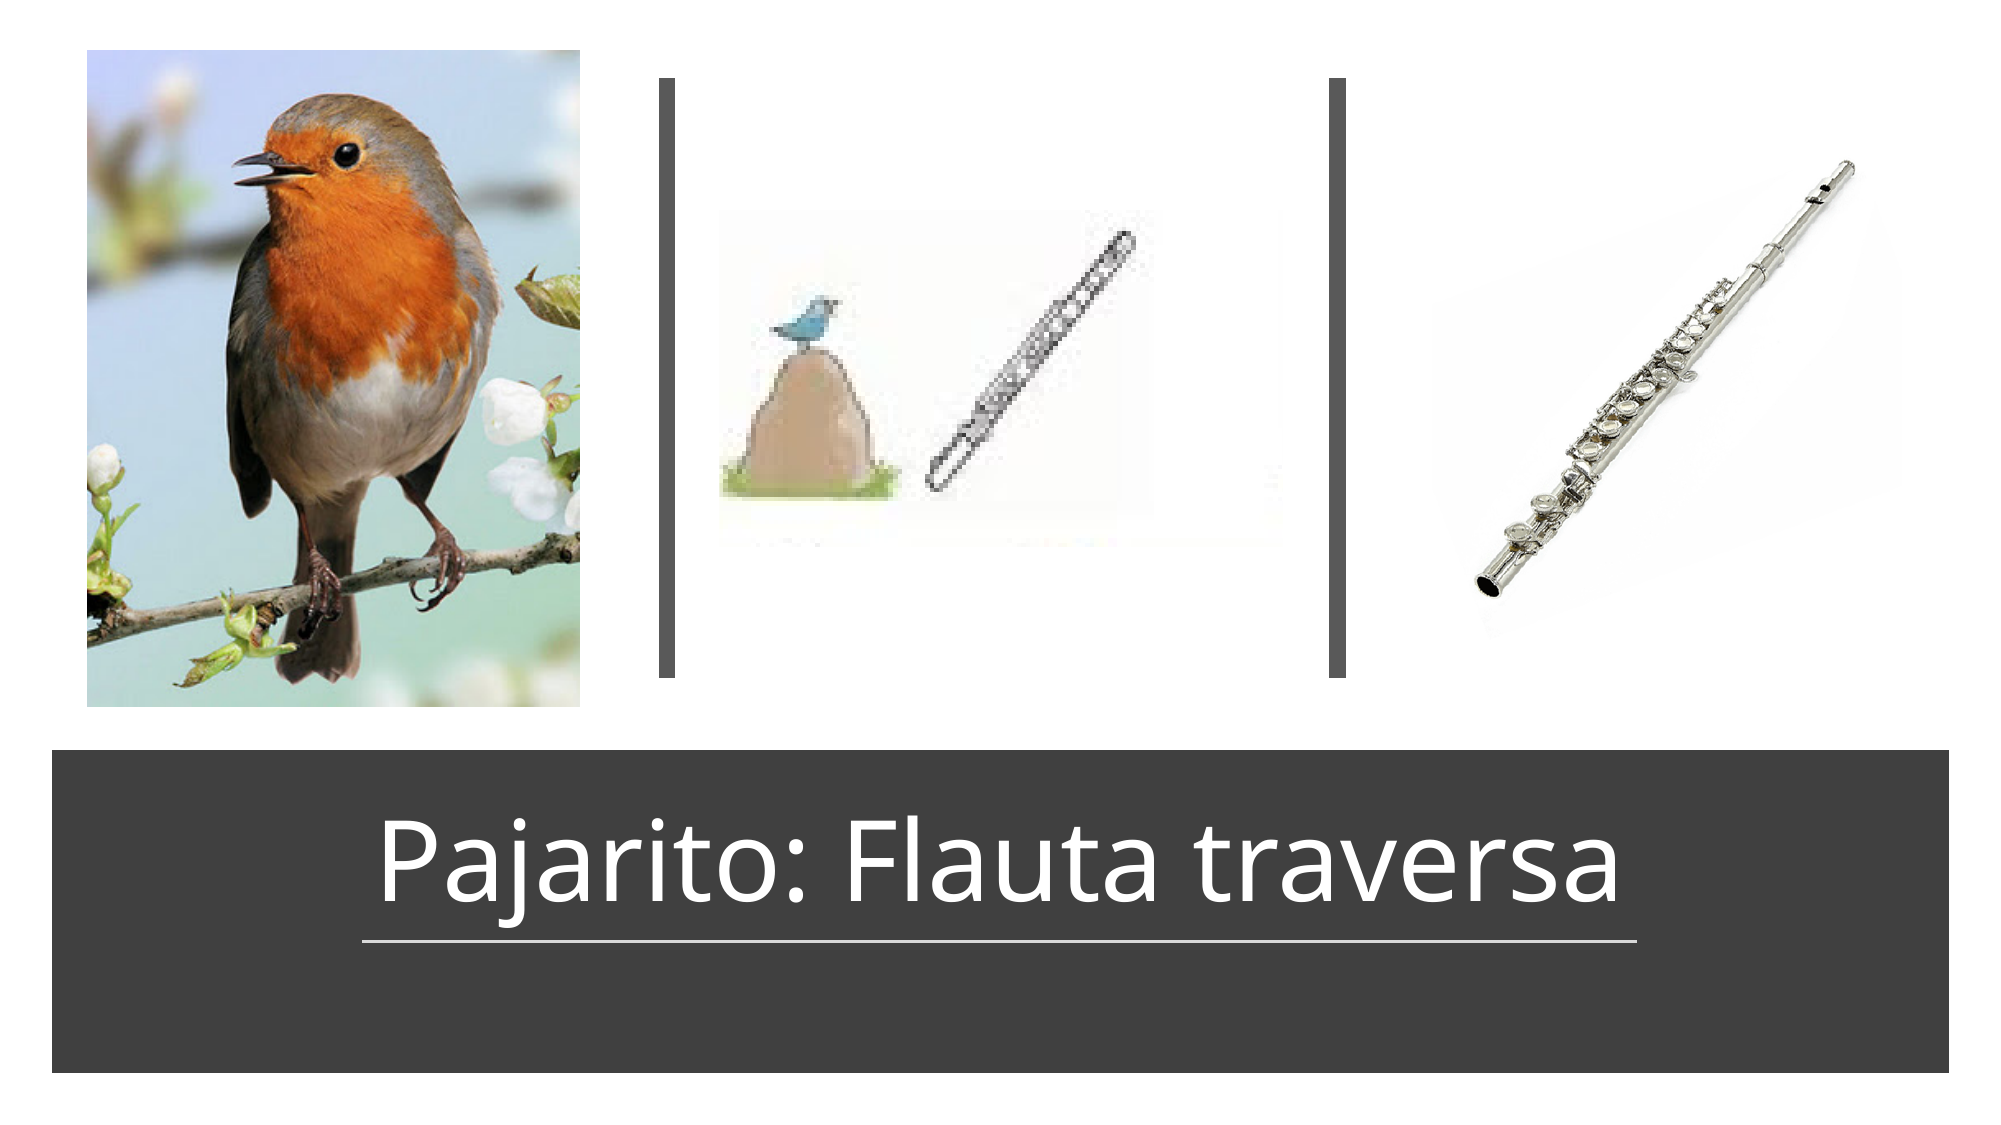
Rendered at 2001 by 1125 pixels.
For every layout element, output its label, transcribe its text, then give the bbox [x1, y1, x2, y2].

picture [1432, 54, 1902, 710]
text_box [61, 759, 1939, 1064]
picture [87, 50, 580, 707]
title Pajarito: Flauta traversa [86, 780, 1914, 933]
picture [719, 210, 1283, 547]
